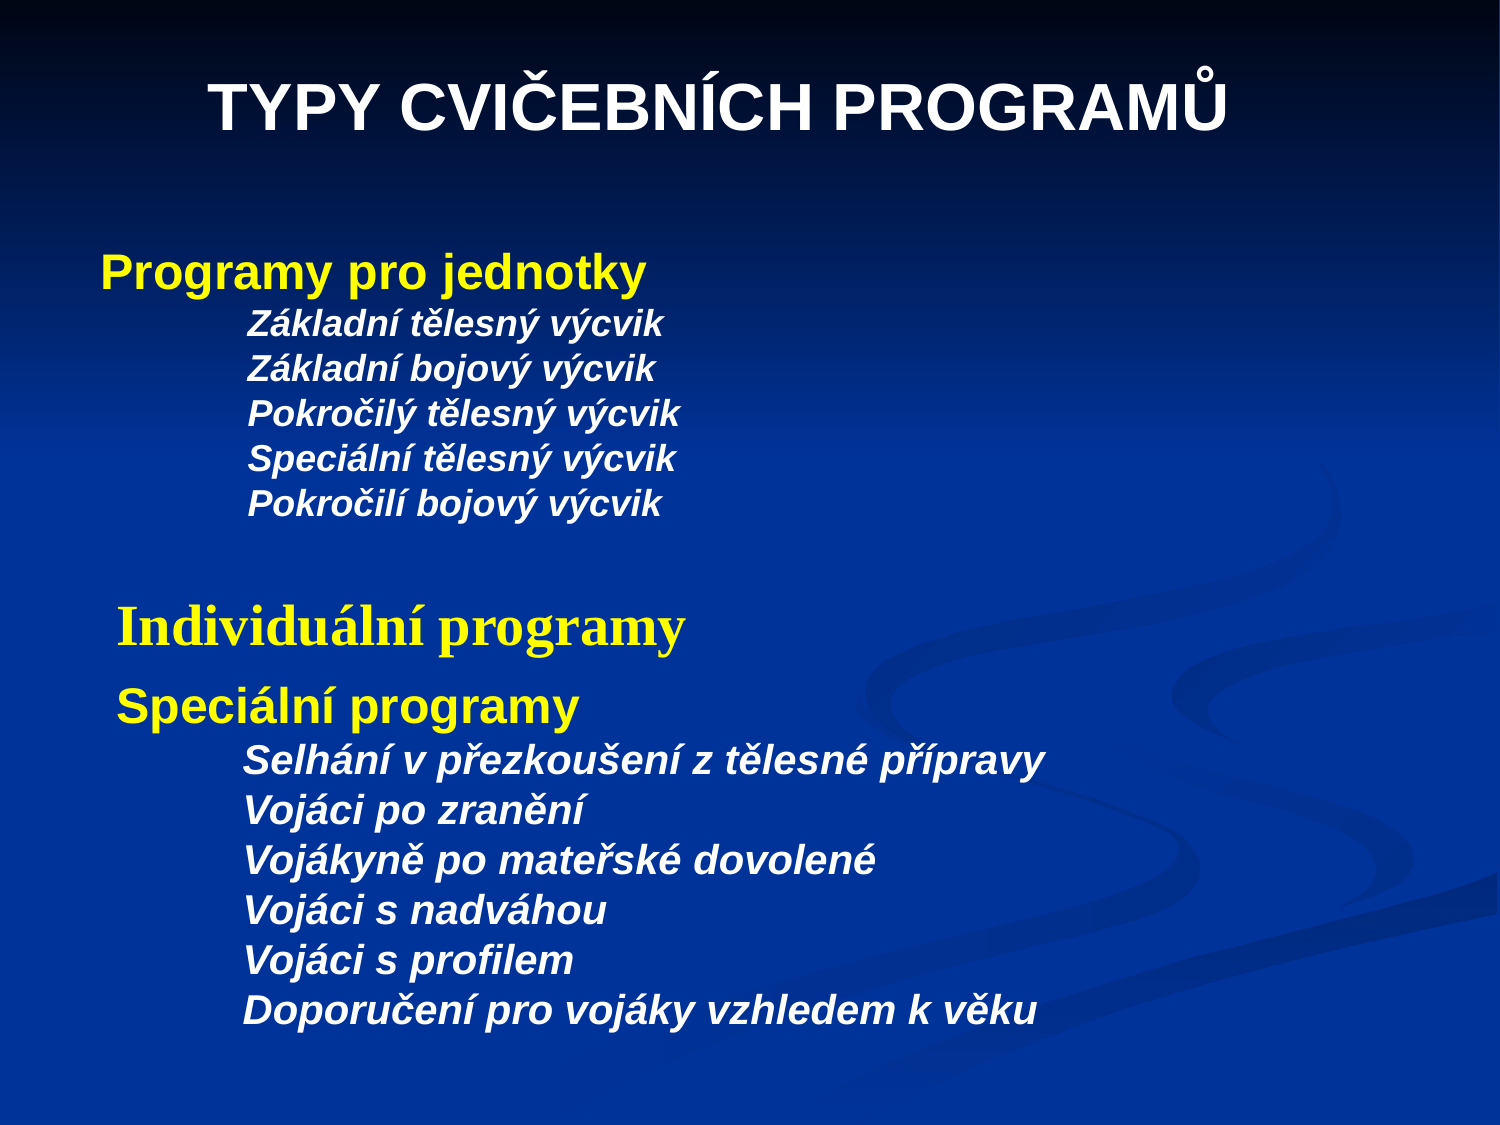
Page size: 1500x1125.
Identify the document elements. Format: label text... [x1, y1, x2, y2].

text_box TYPY CVIČEBNÍCH PROGRAMŮ [192, 56, 1395, 152]
text_box Speciální programy Selhání v přezkoušení z tělesné přípravy Vojáci po zranění Vojákyně po mateřské dovolené Vojáci s nadváhou Vojáci s profilem Doporučení pro vojáky vzhledem k věku [101, 665, 1206, 1041]
text_box Individuální programy [101, 579, 737, 665]
text_box Programy pro jednotky Základní tělesný výcvik Základní bojový výcvik Pokročilý tělesný výcvik Speciální tělesný výcvik Pokročilí bojový výcvik [85, 231, 1005, 532]
